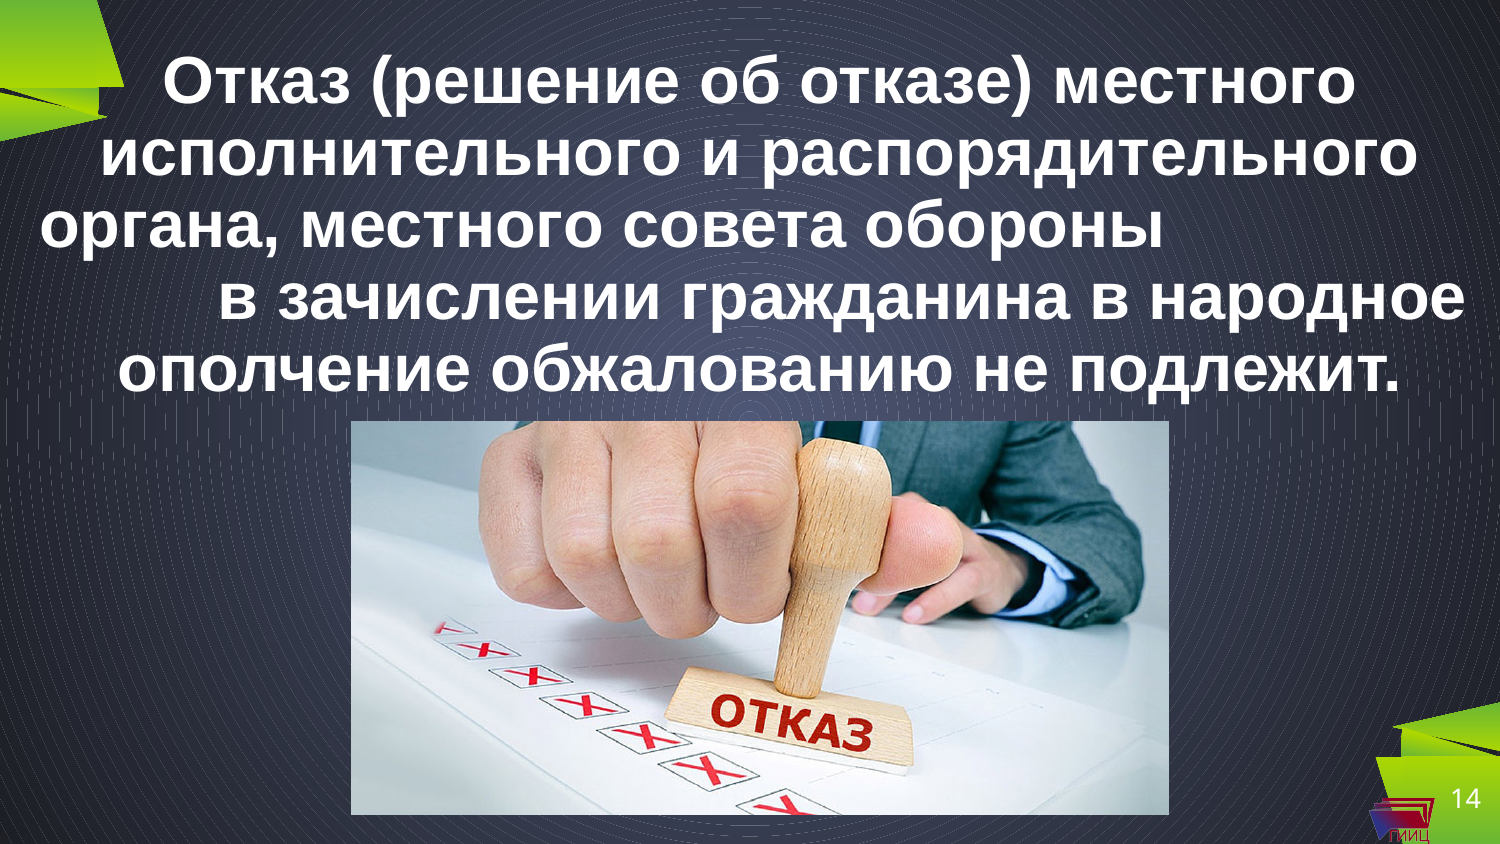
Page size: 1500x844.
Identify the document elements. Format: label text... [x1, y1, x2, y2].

slide_number 14 [1401, 756, 1482, 844]
picture [351, 420, 1169, 815]
picture [1368, 798, 1435, 844]
title Отказ (решение об отказе) местного исполнительного и распорядительного органа, местного совета обороны в зачислении гражданина в народное ополчение обжалованию не подлежит. [39, 31, 1482, 422]
